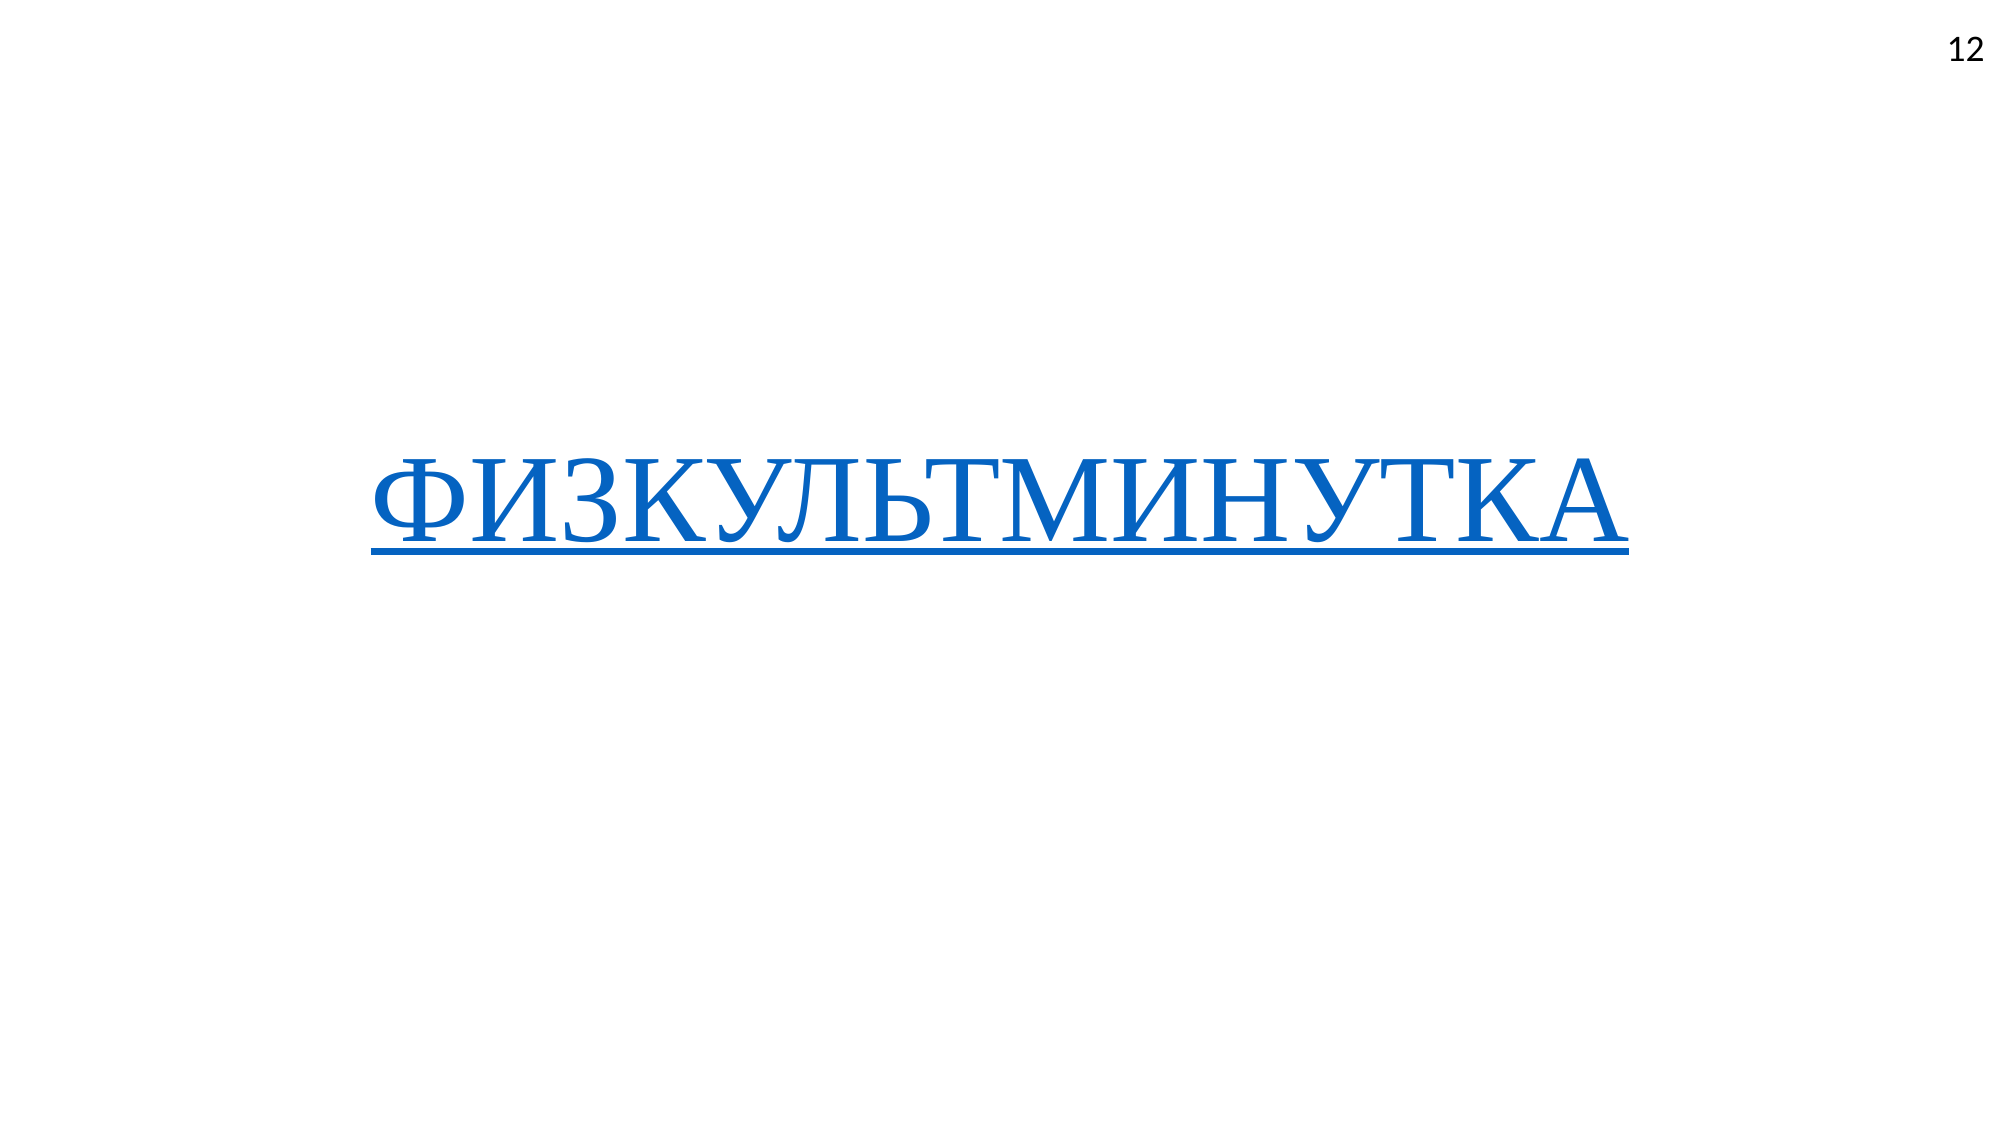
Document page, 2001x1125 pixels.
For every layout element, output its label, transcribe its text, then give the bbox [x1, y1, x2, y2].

text_box 12 [1931, 16, 2000, 77]
title ФИЗКУЛЬТМИНУТКА [249, 184, 1750, 576]
